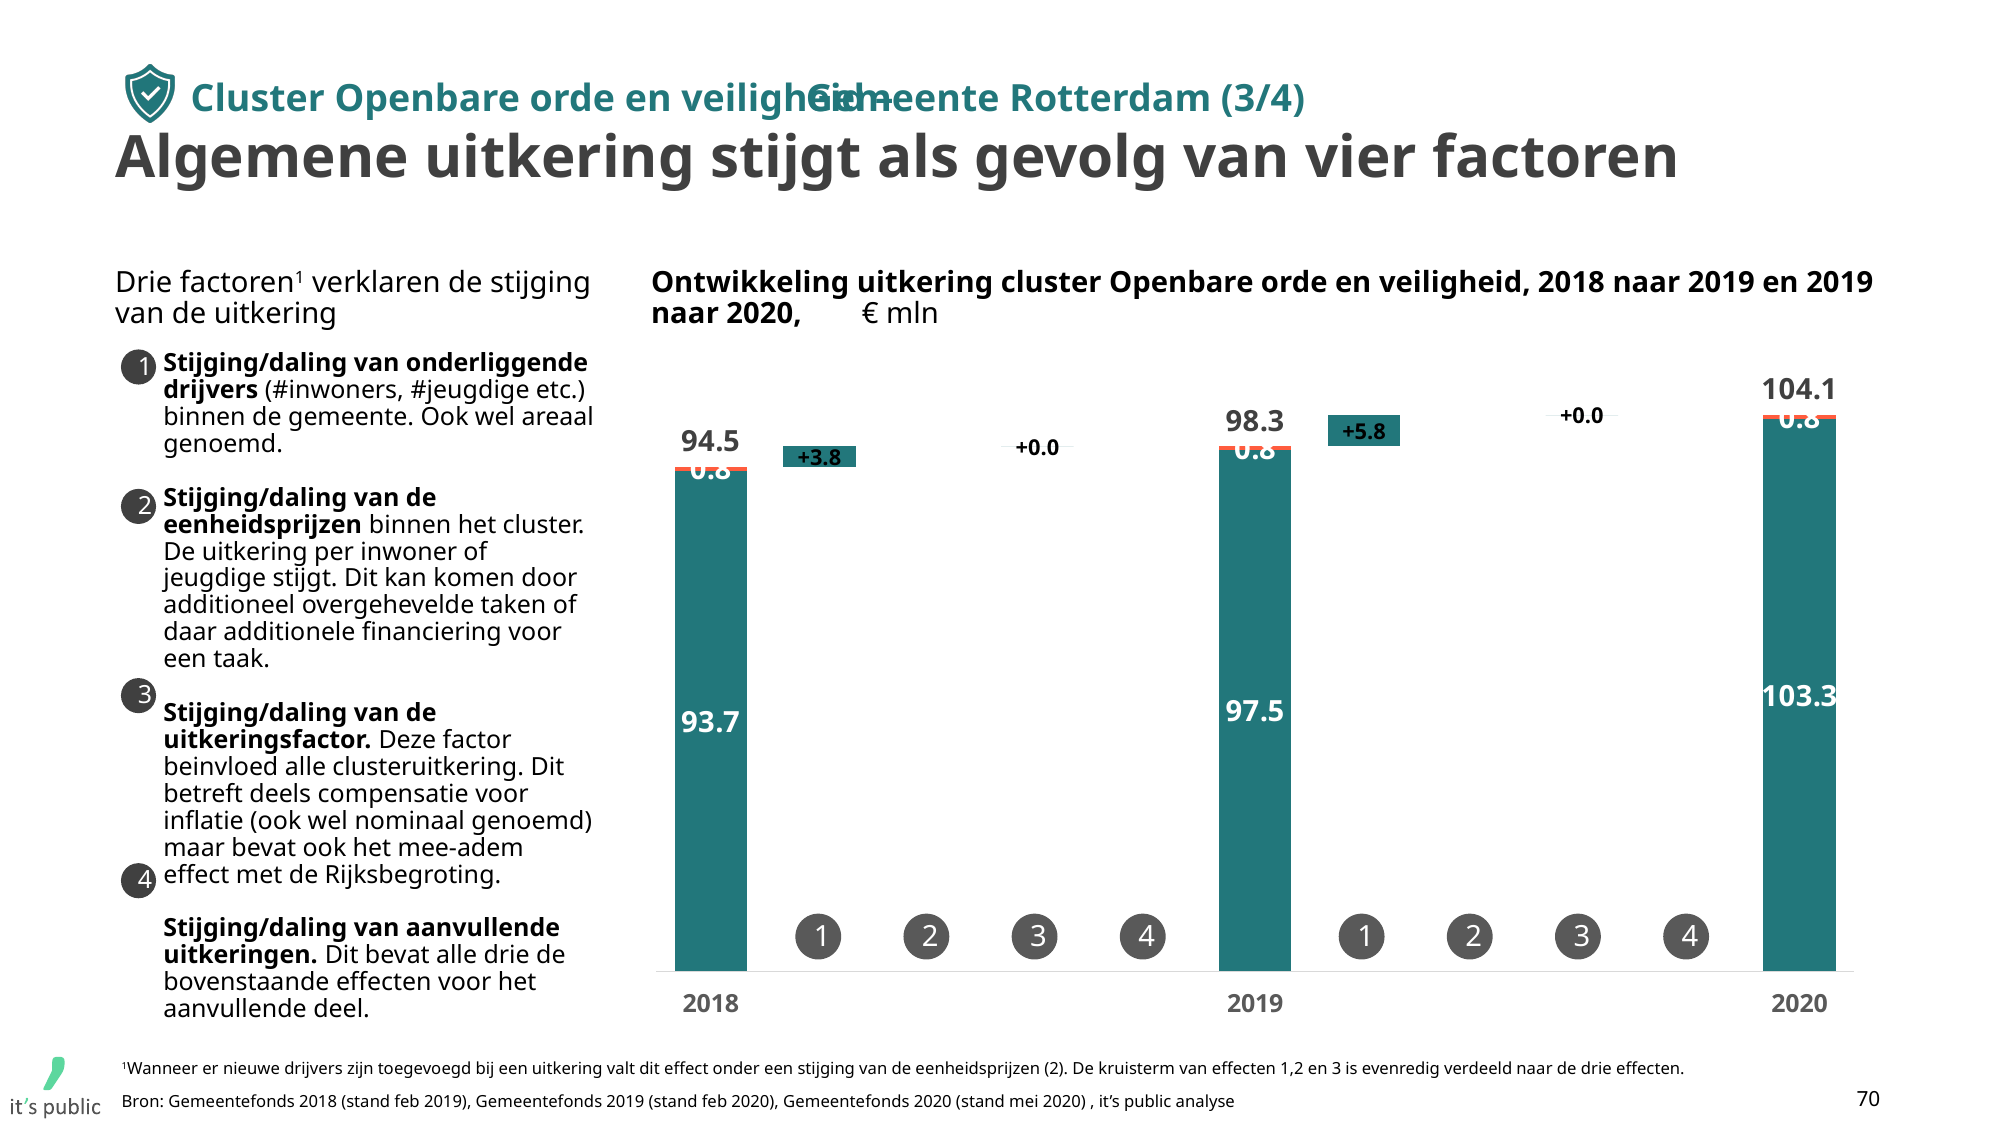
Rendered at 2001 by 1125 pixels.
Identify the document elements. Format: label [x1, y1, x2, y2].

text_box [109, 70, 2000, 197]
text_box [120, 344, 602, 832]
picture [114, 58, 185, 129]
list [115, 1054, 1724, 1081]
chart [631, 315, 1880, 1036]
list [109, 261, 622, 344]
text_box [115, 1087, 1724, 1115]
text_box [120, 863, 157, 899]
slide_number [1724, 1085, 1892, 1113]
list [645, 261, 1893, 302]
